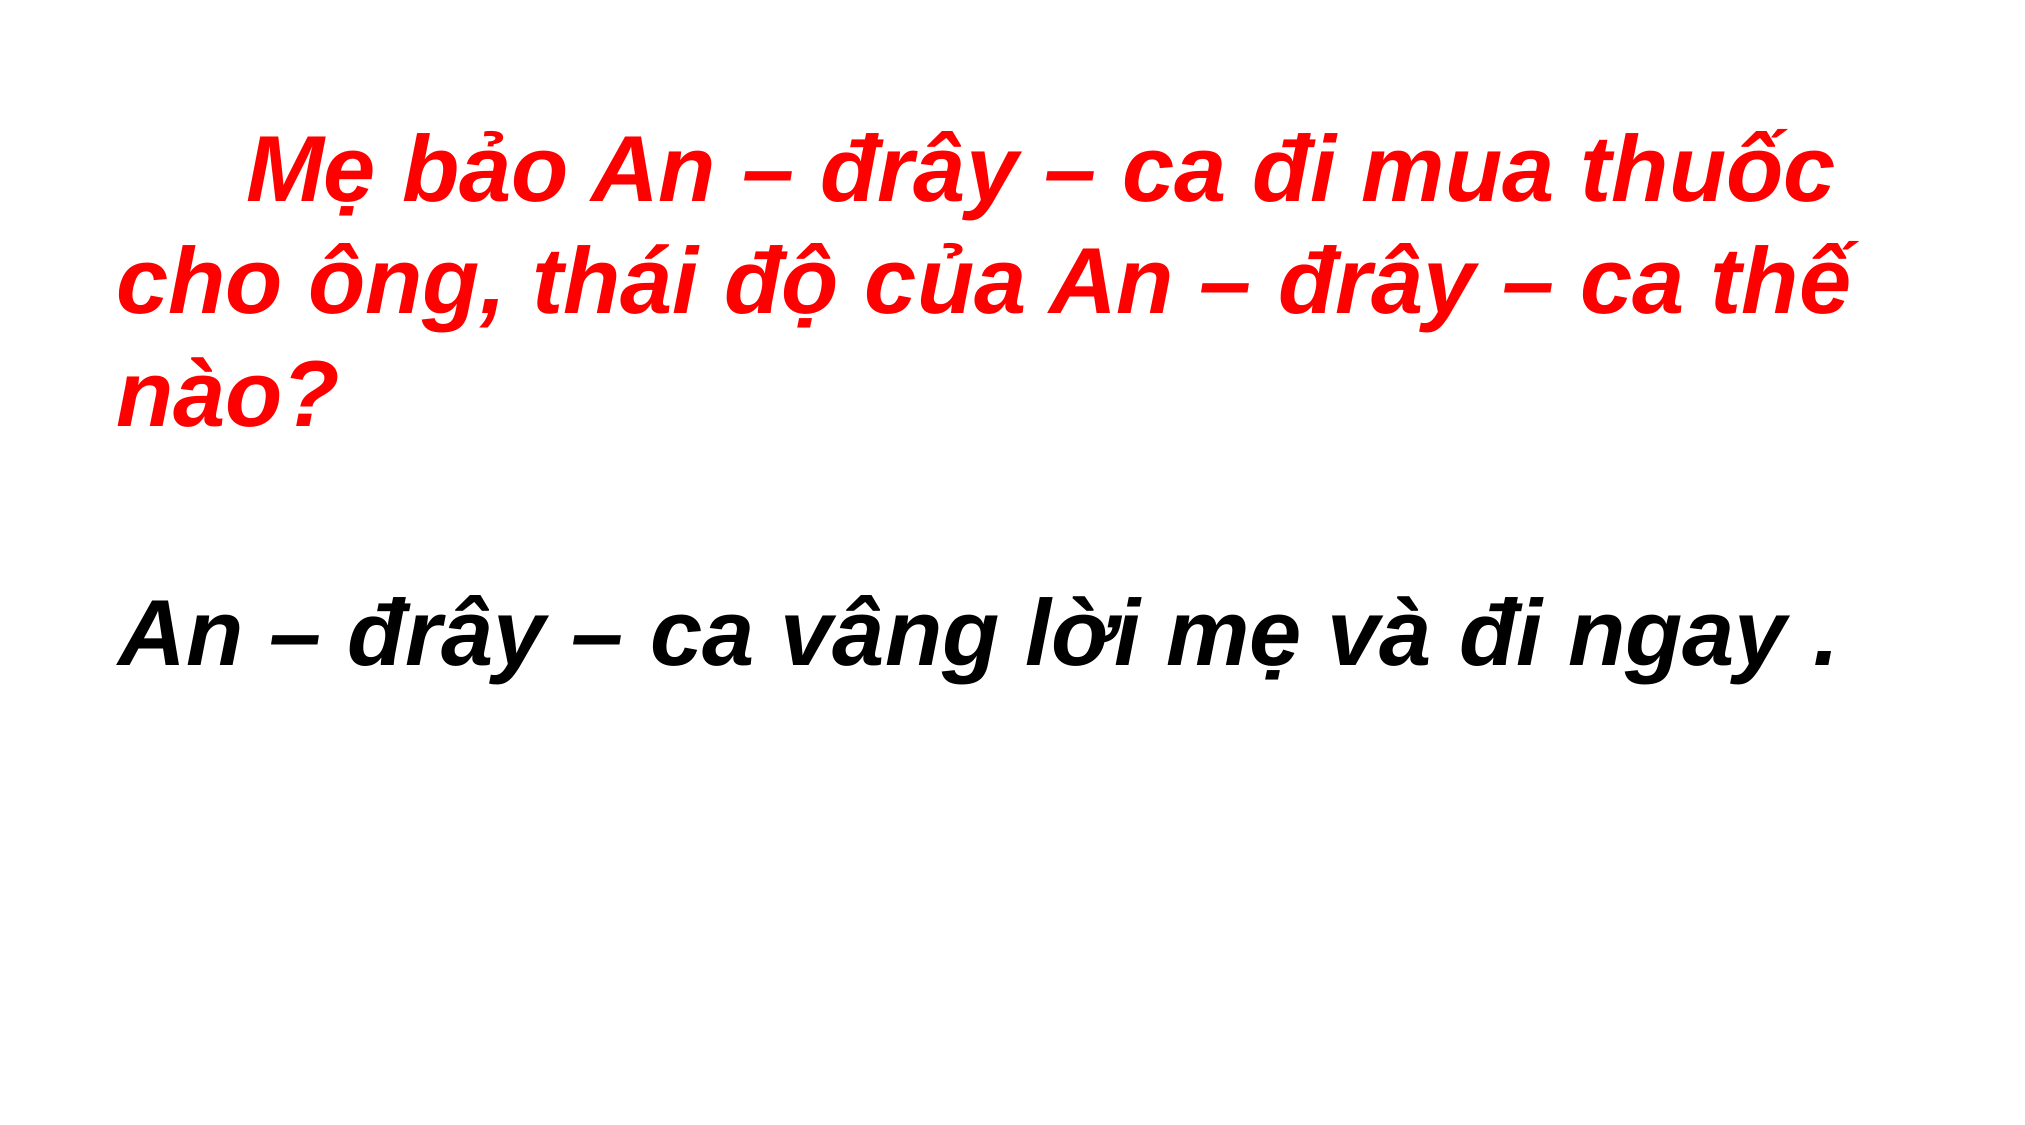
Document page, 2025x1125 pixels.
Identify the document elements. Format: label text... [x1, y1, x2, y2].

text_box An – đrây – ca vâng lời mẹ và đi ngay . [104, 564, 1877, 692]
text_box Mẹ bảo An – đrây – ca đi mua thuốc cho ông, thái độ của An – đrây – ca thế nào? [101, 99, 1924, 453]
